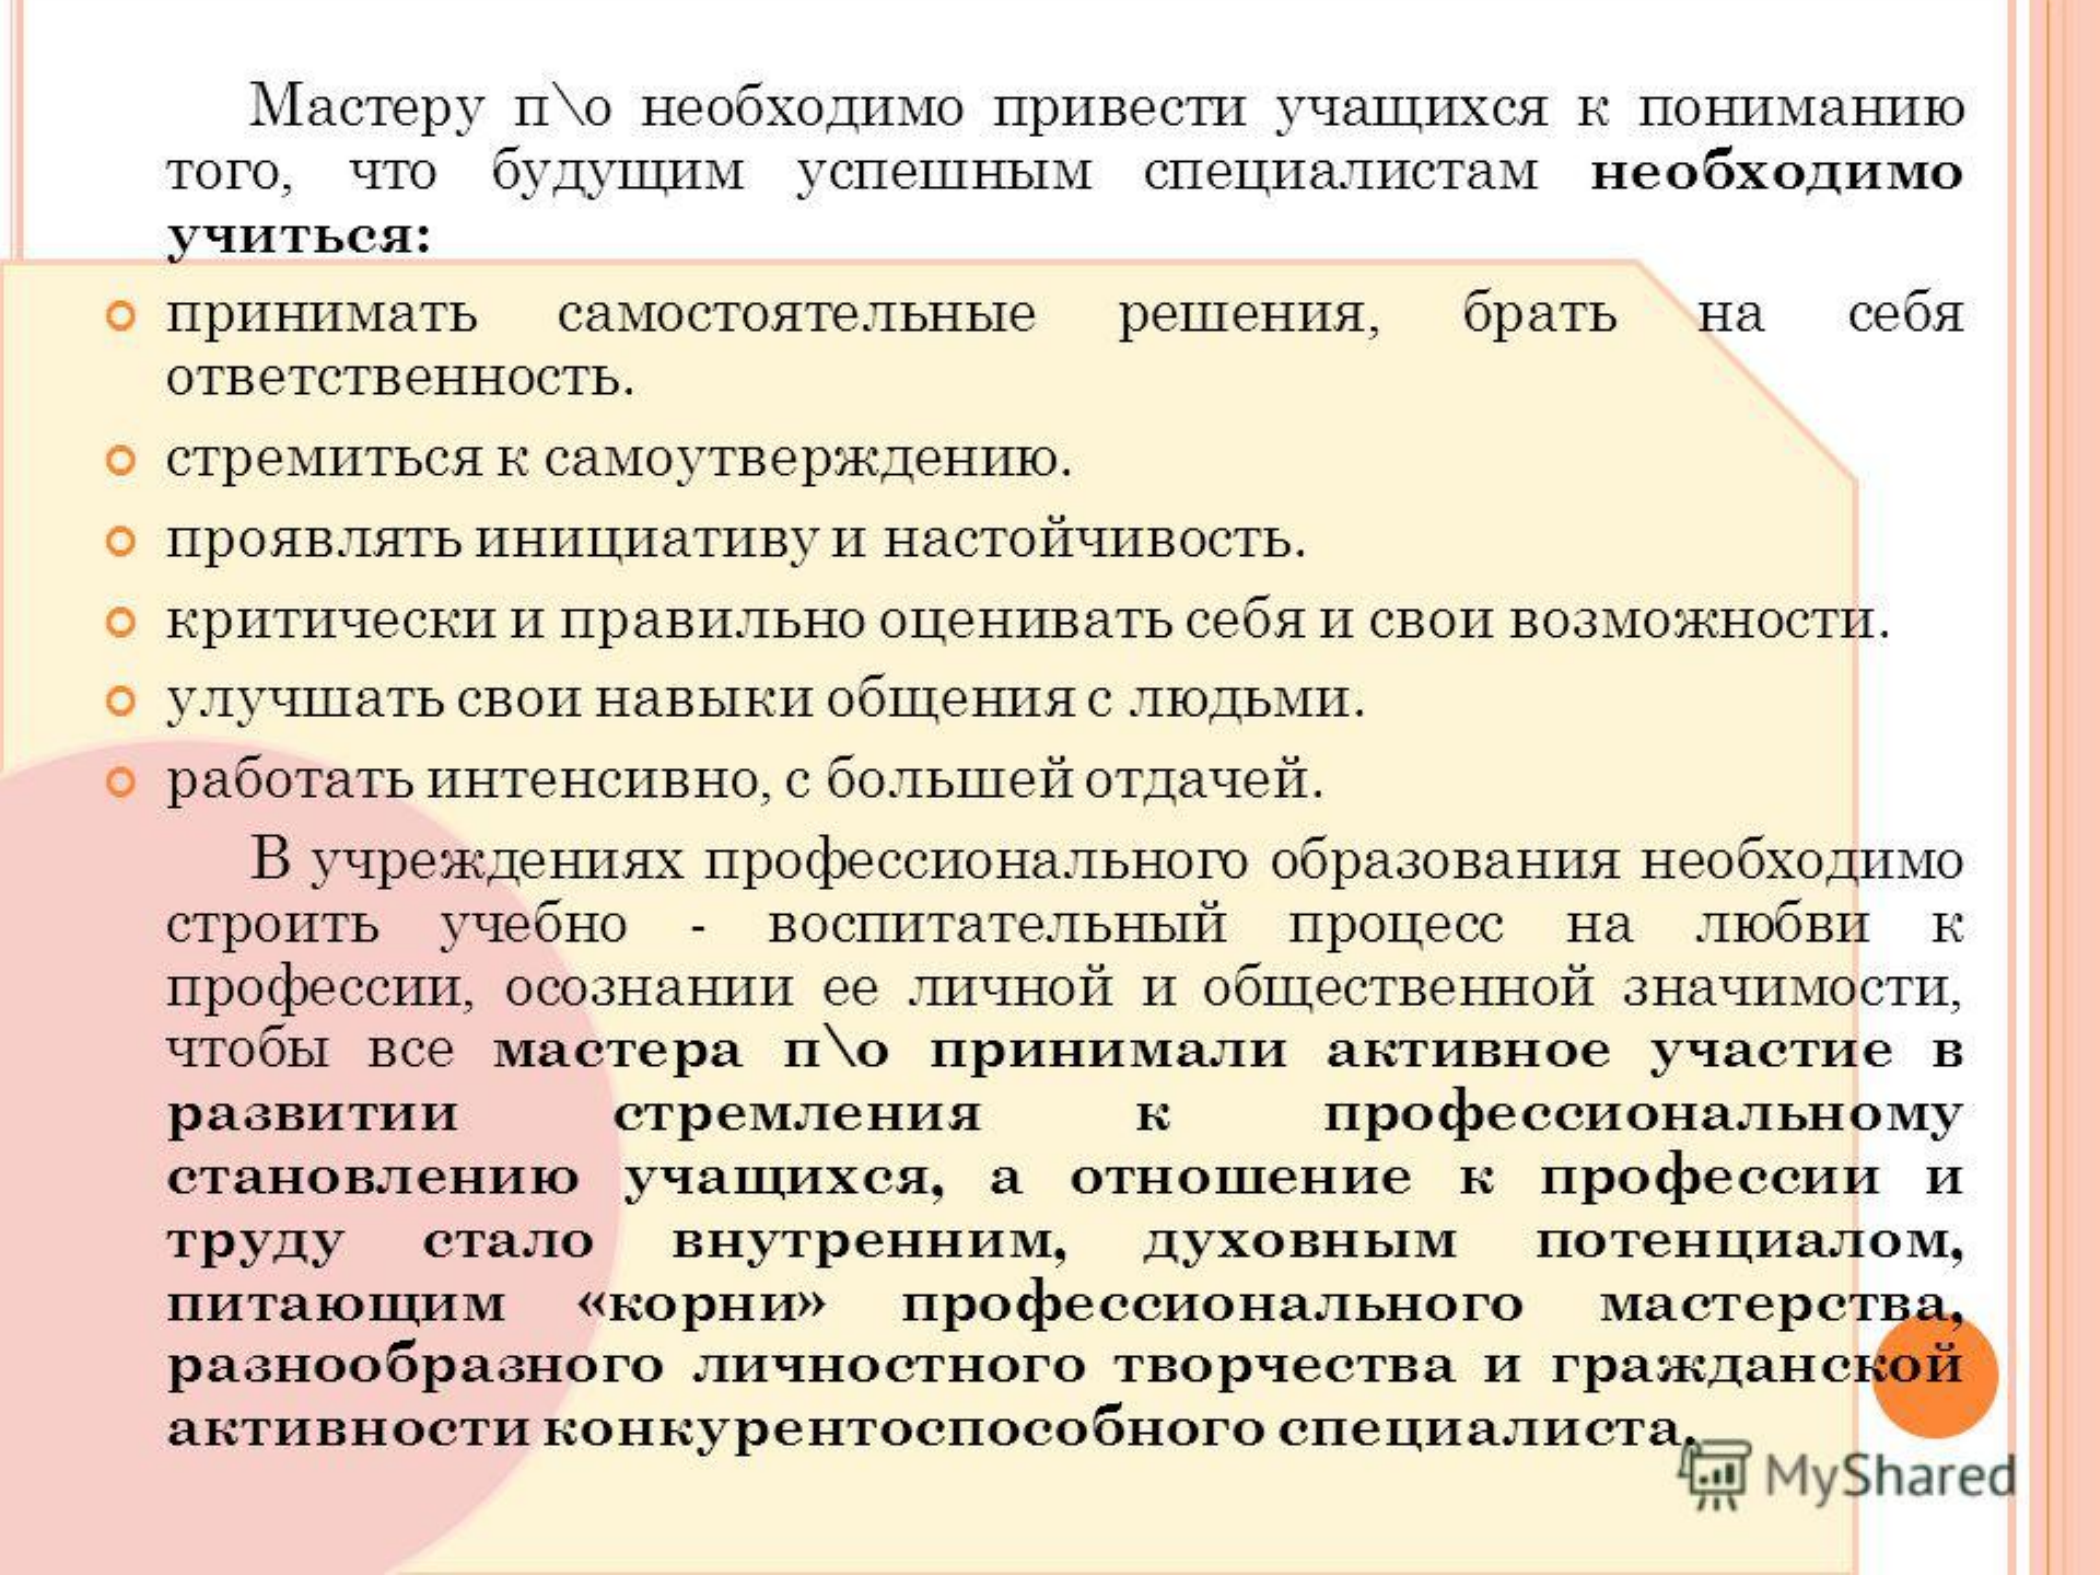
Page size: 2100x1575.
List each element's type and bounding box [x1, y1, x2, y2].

list [0, 0, 2100, 1575]
